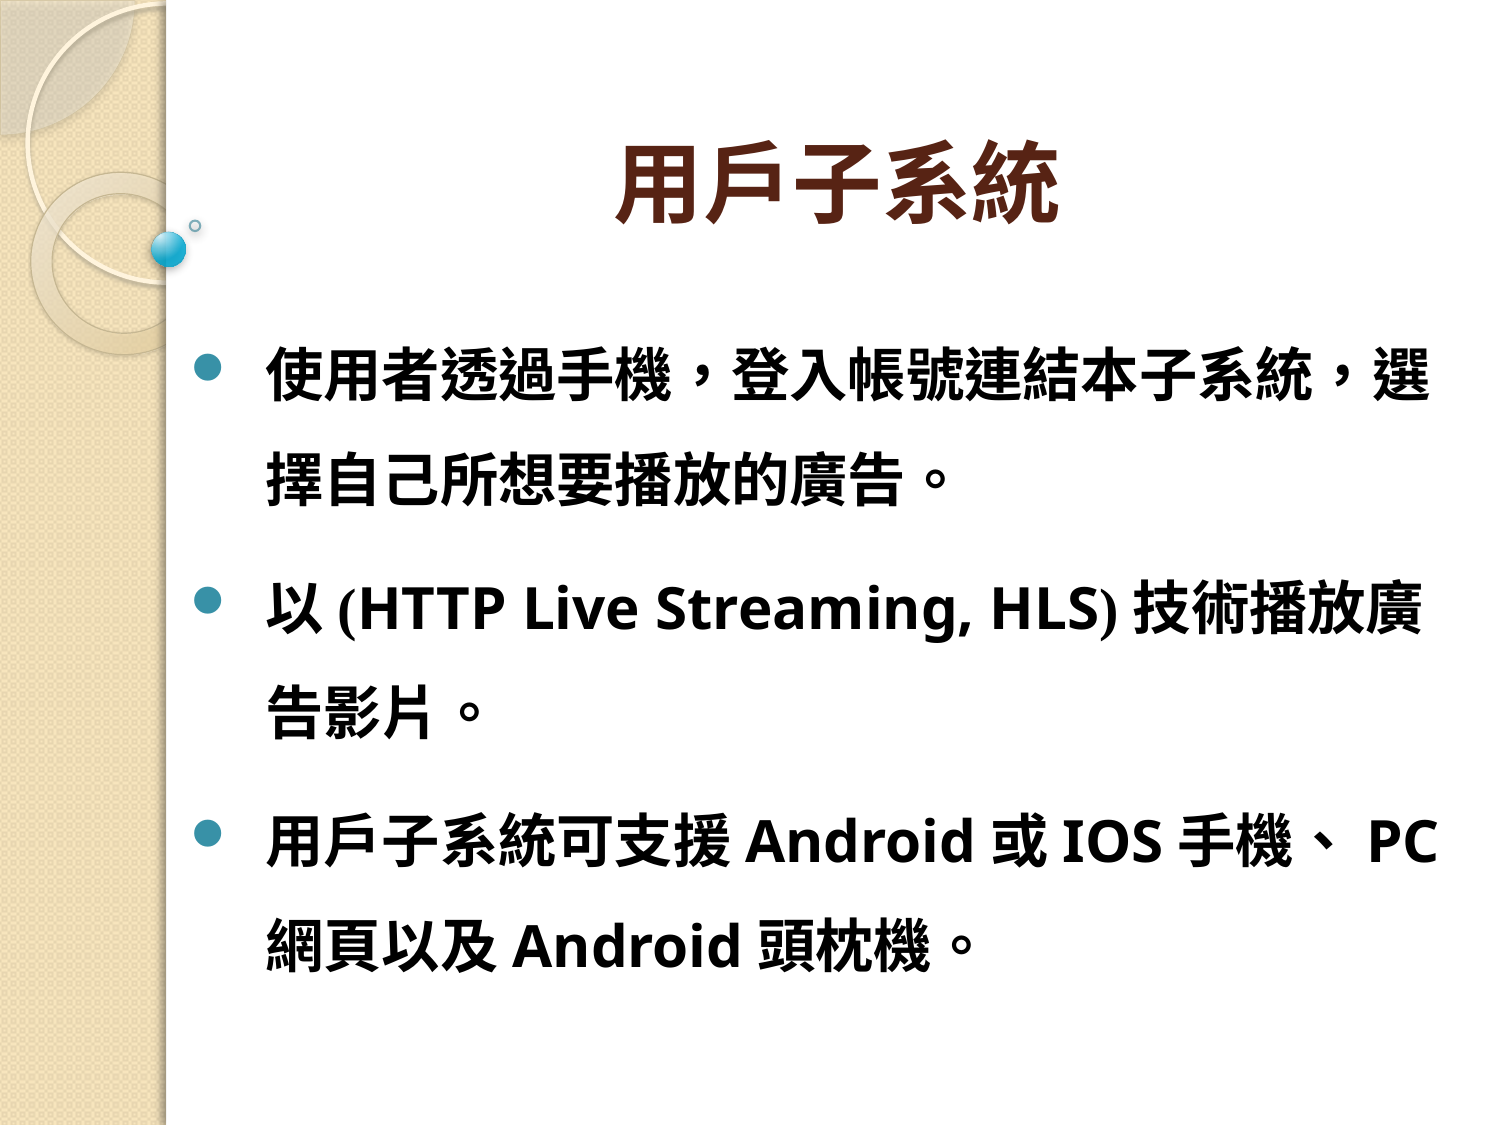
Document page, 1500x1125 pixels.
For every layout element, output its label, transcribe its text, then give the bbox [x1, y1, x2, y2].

subtitle 使用者透過手機，登入帳號連結本子系統，選擇自己所想要播放的廣告。 以(HTTP Live Streaming, HLS)技術播放廣告影片。 用戶子系統可支援Android或IOS手機、PC網頁以及Android頭枕機。 [171, 303, 1459, 1125]
title 用戶子系統 [230, 42, 1446, 242]
